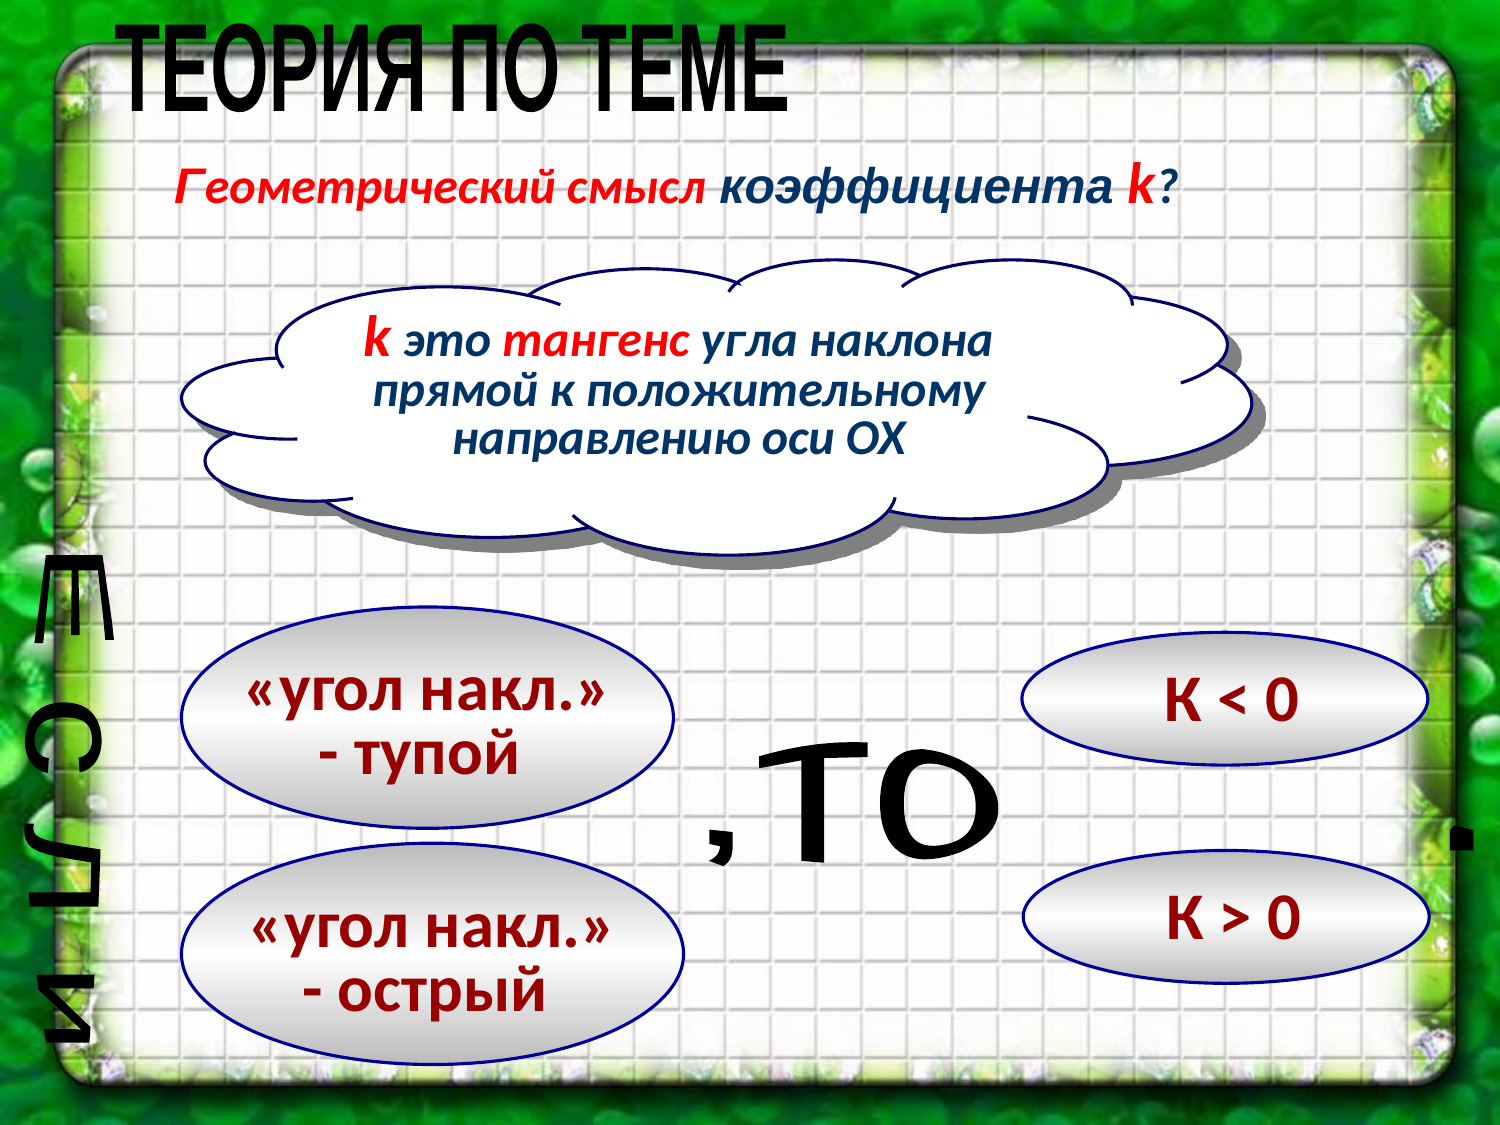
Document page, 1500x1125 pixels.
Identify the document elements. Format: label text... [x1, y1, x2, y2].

text_box «угол накл.» - тупой [181, 606, 674, 829]
text_box k это тангенс угла наклона прямой к положительному направлению оси ОХ [181, 259, 1252, 556]
text_box К > 0 [1023, 850, 1430, 984]
text_box Геометрический смысл коэффициента k? [174, 158, 1422, 215]
picture [0, 0, 1500, 1125]
text_box «угол накл.» - острый [181, 843, 684, 1065]
text_box К < 0 [1021, 632, 1428, 766]
